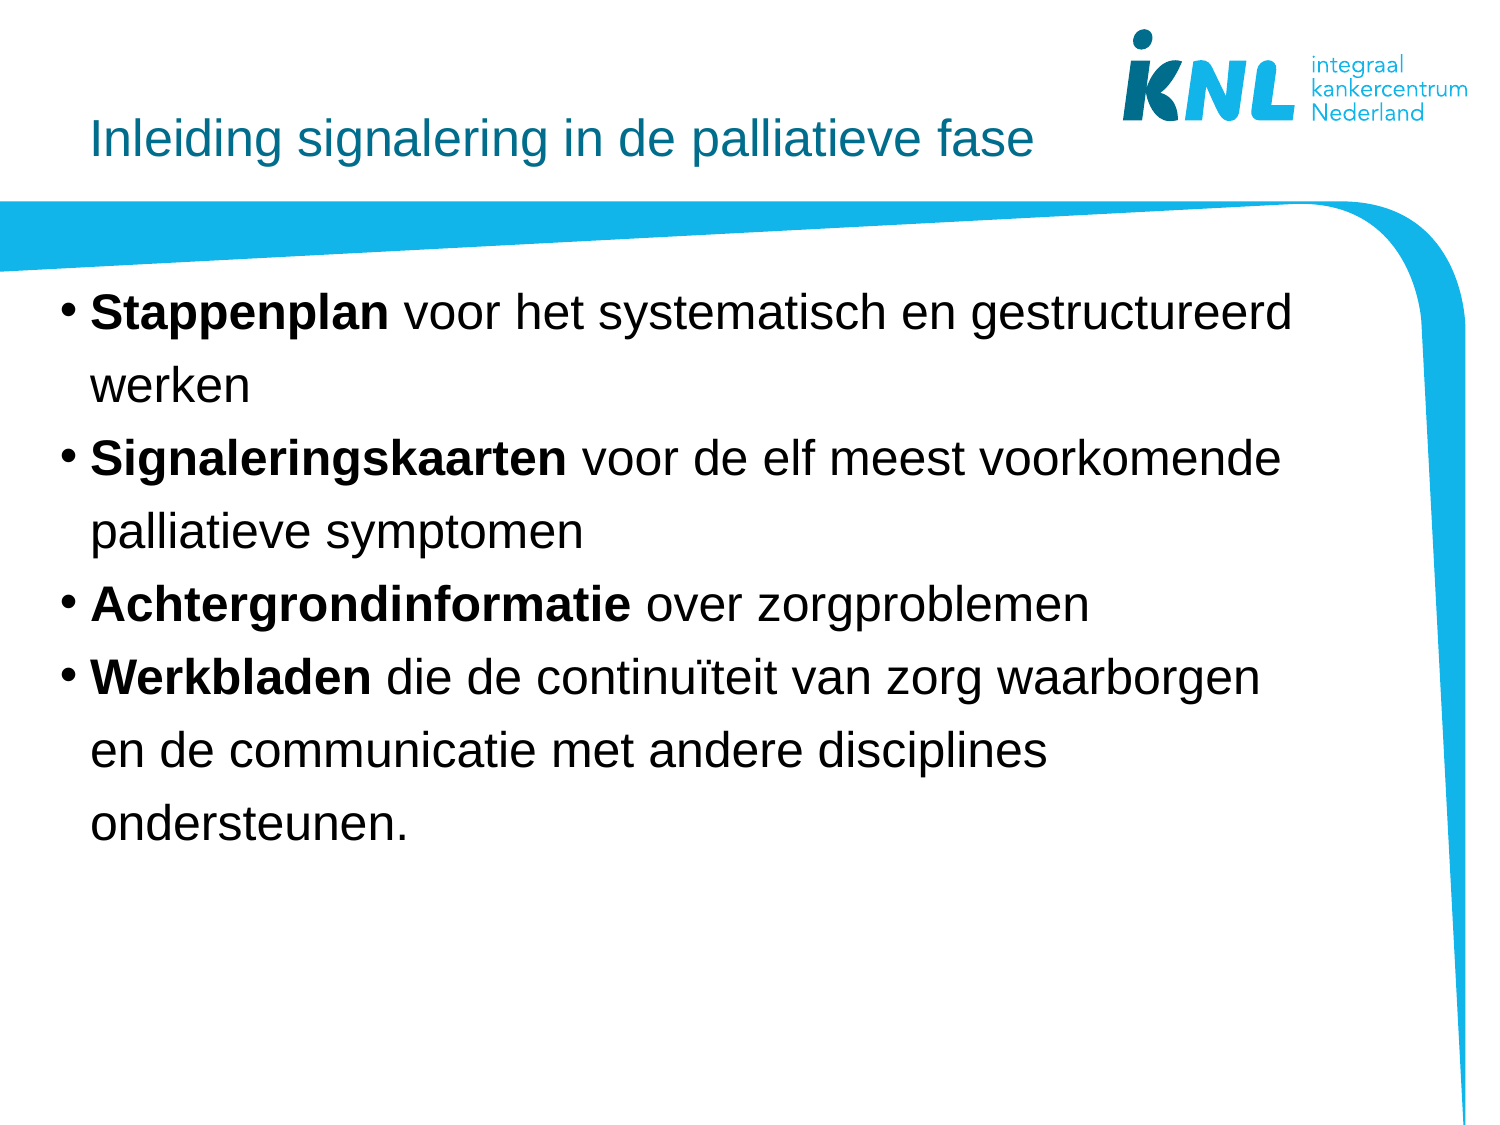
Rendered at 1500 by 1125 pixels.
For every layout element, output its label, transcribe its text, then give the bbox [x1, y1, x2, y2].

list Stappenplan voor het systematisch en gestructureerd werken Signaleringskaarten voor de elf meest voorkomende palliatieve symptomen Achtergrondinformatie over zorgproblemen Werkbladen die de continuïteit van zorg waarborgen en de communicatie met andere disciplines ondersteunen. [47, 266, 1312, 999]
title Inleiding signalering in de palliatieve fase [77, 42, 1075, 168]
